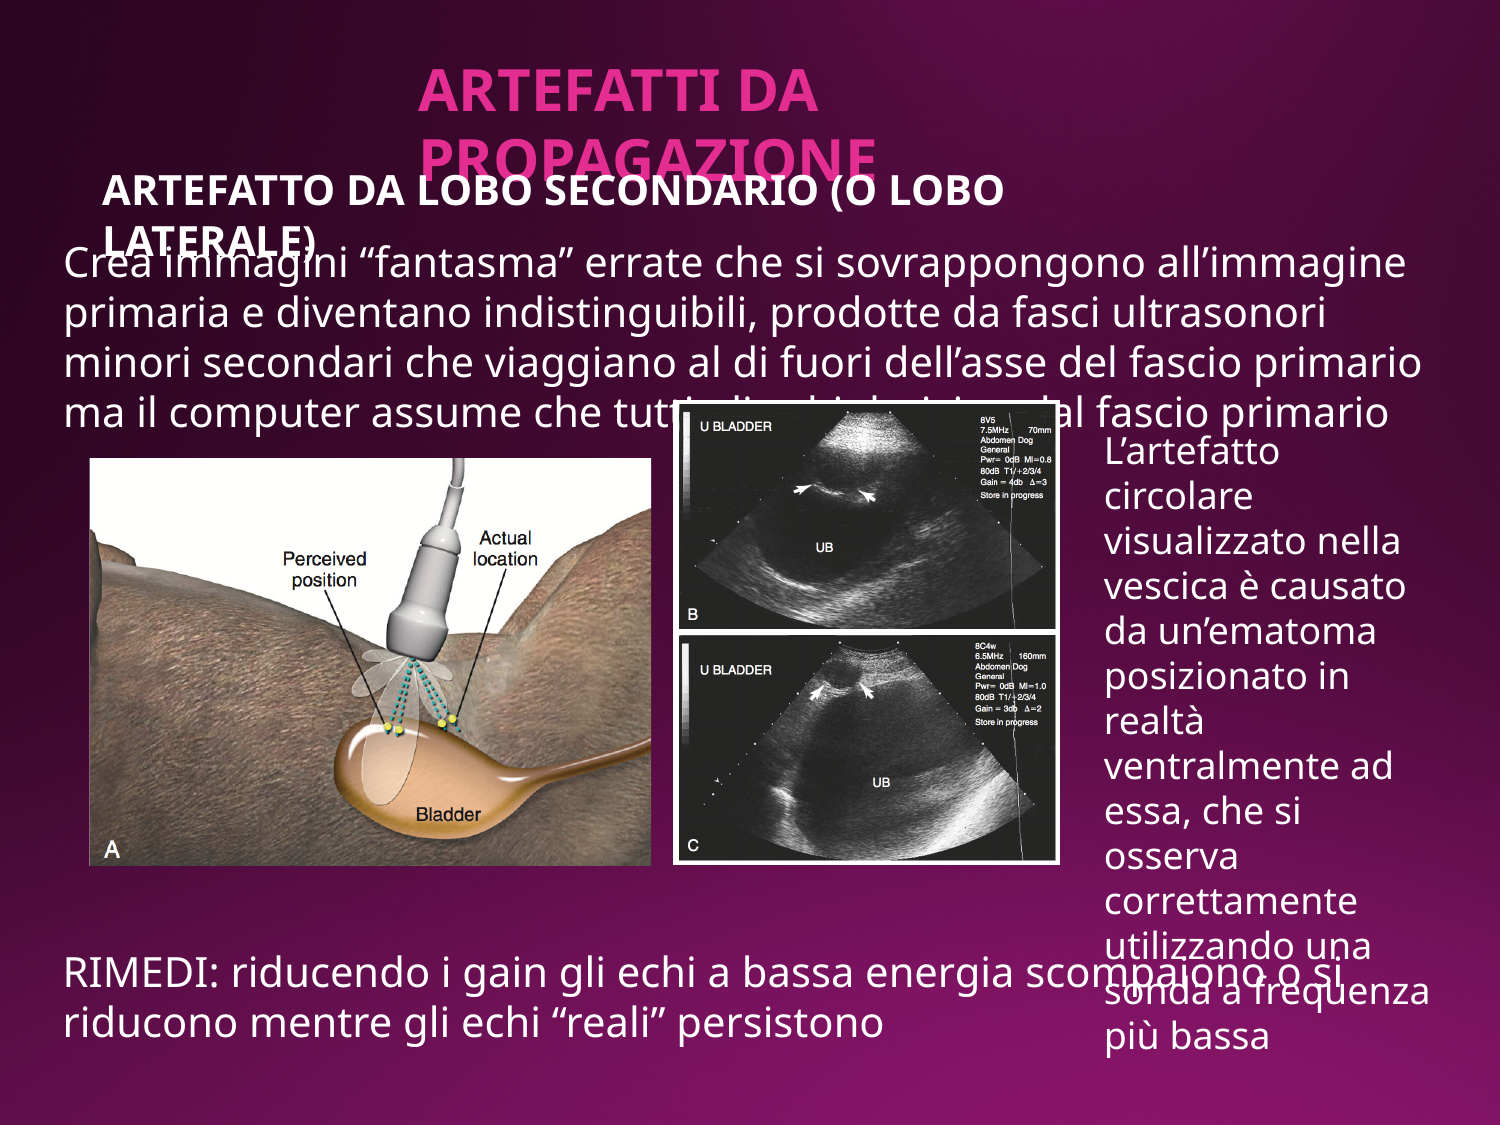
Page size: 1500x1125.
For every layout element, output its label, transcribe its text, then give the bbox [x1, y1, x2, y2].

text_box L’artefatto circolare visualizzato nella vescica è causato da un’ematoma posizionato in realtà ventralmente ad essa, che si osserva correttamente utilizzando una sonda a frequenza più bassa [1089, 420, 1453, 938]
text_box RIMEDI: riducendo i gain gli echi a bassa energia scompaiono o si riducono mentre gli echi “reali” persistono [48, 938, 1454, 1054]
text_box ARTEFATTO DA LOBO SECONDARIO (O LOBO LATERALE) [87, 156, 1170, 228]
picture [0, 0, 1500, 1125]
text_box ARTEFATTI DA PROPAGAZIONE [403, 46, 1295, 201]
text_box Crea immagini “fantasma” errate che si sovrappongono all’immagine primaria e diventano indistinguibili, prodotte da fasci ultrasonori minori secondari che viaggiano al di fuori dell’asse del fascio primario ma il computer assume che tutti gli echi derivino dal fascio primario [48, 228, 1454, 444]
text_box L’artefatto circolare visualizzato nella vescica è causato da un’ematoma posizionato in realtà ventralmente ad essa, che si osserva correttamente utilizzando una sonda a frequenza più bassa [1089, 1054, 1453, 1065]
